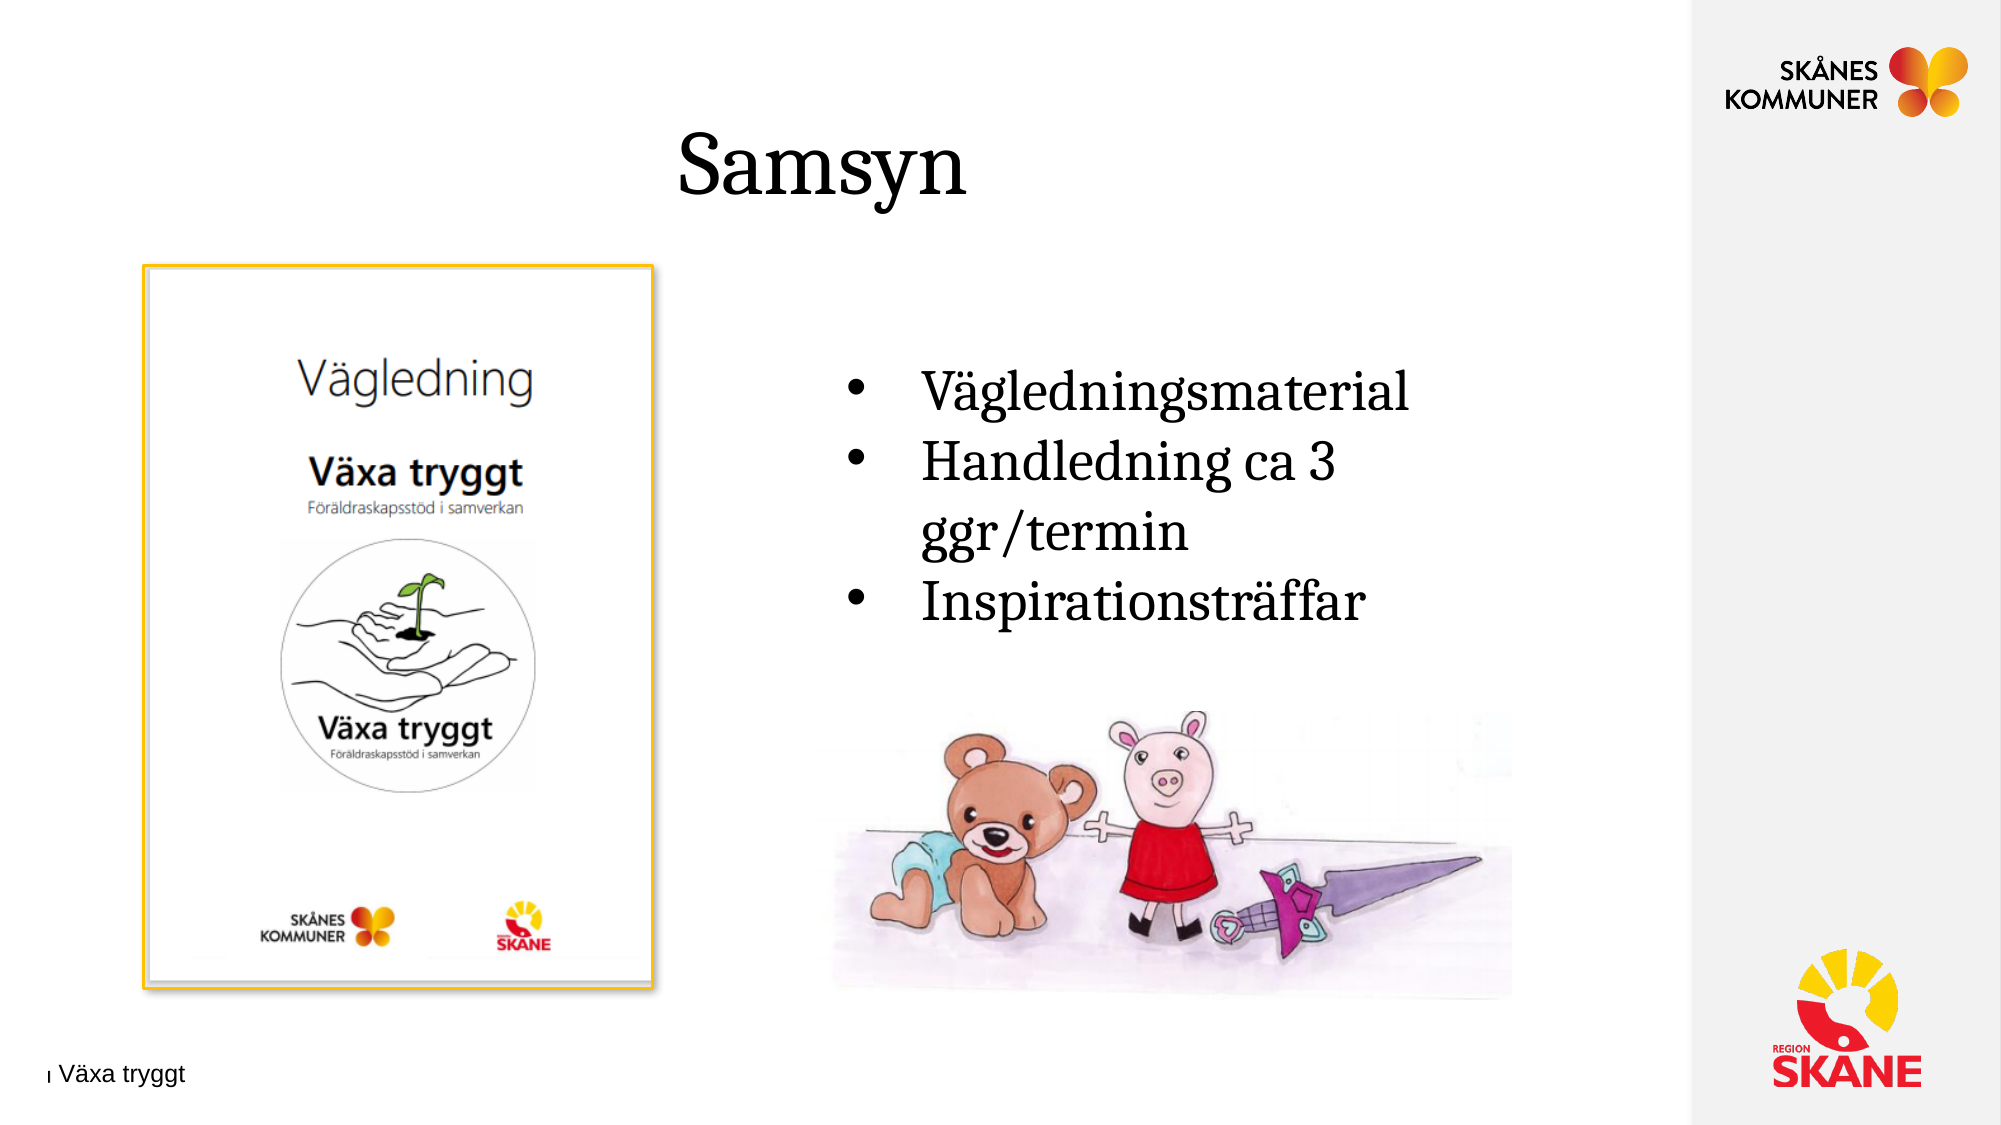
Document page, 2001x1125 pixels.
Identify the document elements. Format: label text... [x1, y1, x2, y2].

picture [1726, 47, 1968, 117]
picture [145, 266, 651, 987]
text_box Vägledningsmaterial Handledning ca 3 ggr/termin Inspirationsträffar [832, 344, 1489, 685]
title Samsyn [189, 95, 1460, 235]
picture [815, 711, 1512, 1002]
